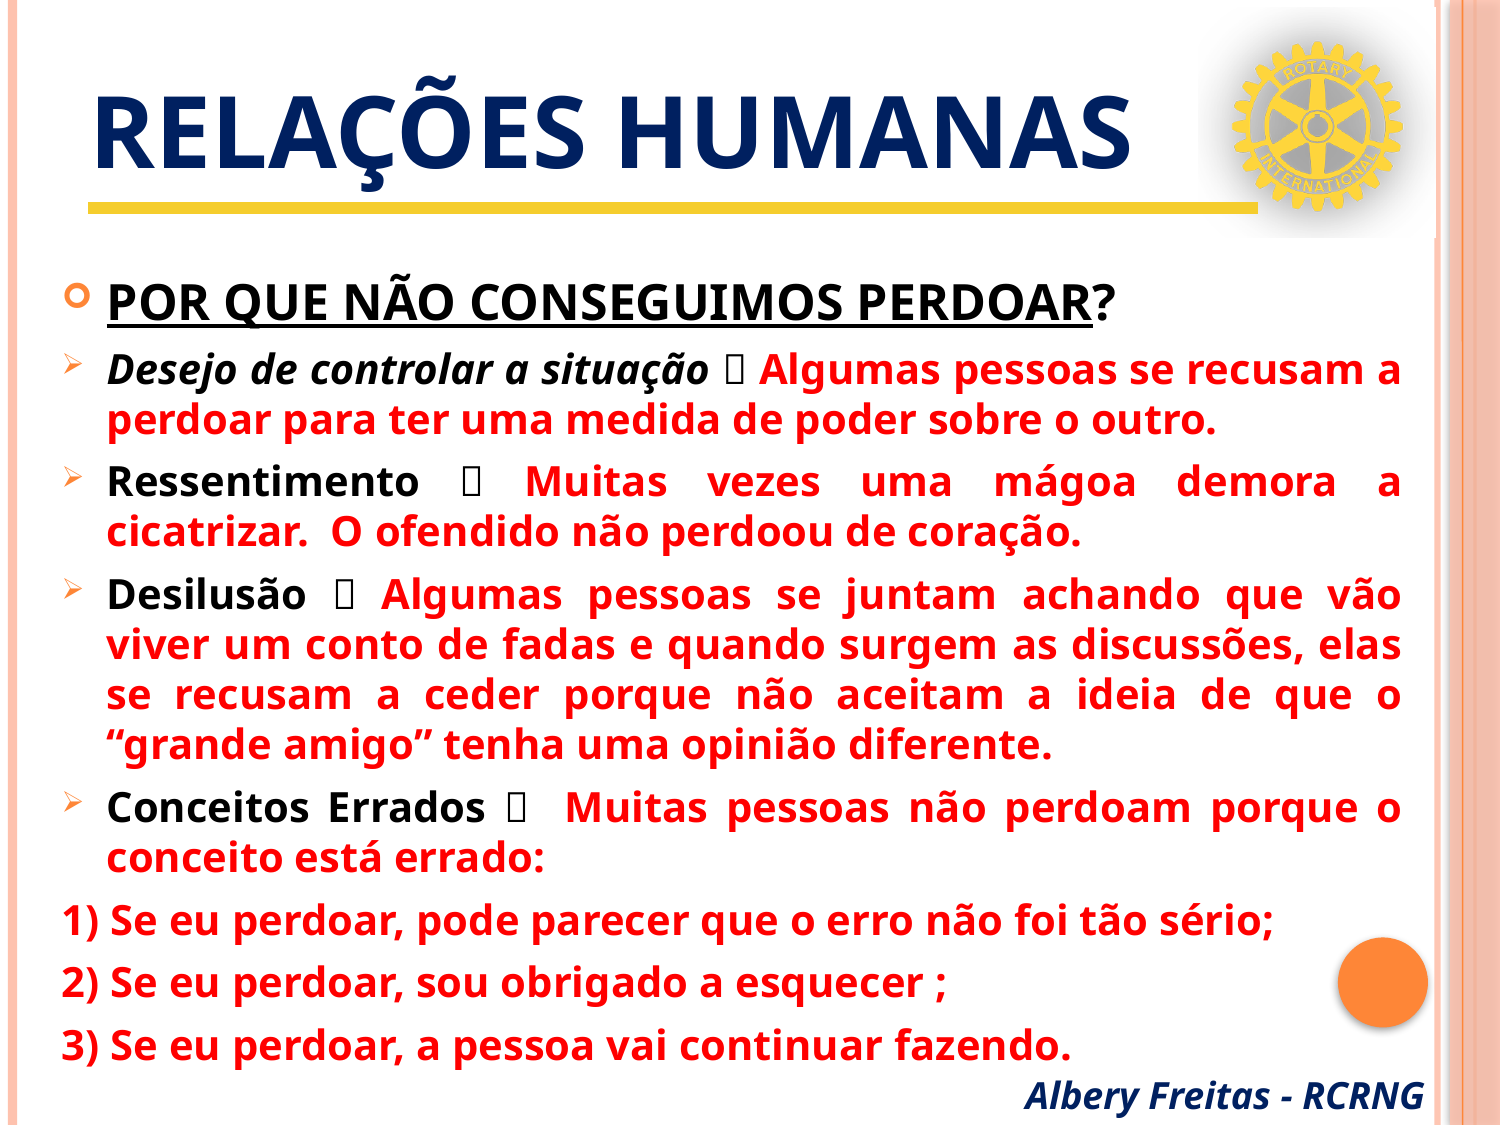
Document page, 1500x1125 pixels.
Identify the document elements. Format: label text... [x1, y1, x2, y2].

text_box Albery Freitas - RCRNG [1010, 1064, 1441, 1125]
title Relações Humanas [75, 8, 1194, 197]
picture [1198, 6, 1436, 239]
list POR QUE NÃO CONSEGUIMOS PERDOAR? Desejo de controlar a situação  Algumas pessoas se recusam a perdoar para ter uma medida de poder sobre o outro. Ressentimento  Muitas vezes uma mágoa demora a cicatrizar. O ofendido não perdoou de coração. Desilusão  Algumas pessoas se juntam achando que vão viver um conto de fadas e quando surgem as discussões, elas se recusam a ceder porque não aceitam a ideia de que o “grande amigo” tenha uma opinião diferente. Conceitos Errados  Muitas pessoas não perdoam porque o conceito está errado: 1) Se eu perdoar, pode parecer que o erro não foi tão sério; 2) Se eu perdoar, sou obrigado a esquecer ; 3) Se eu perdoar, a pessoa vai continuar fazendo. [46, 262, 1418, 1090]
